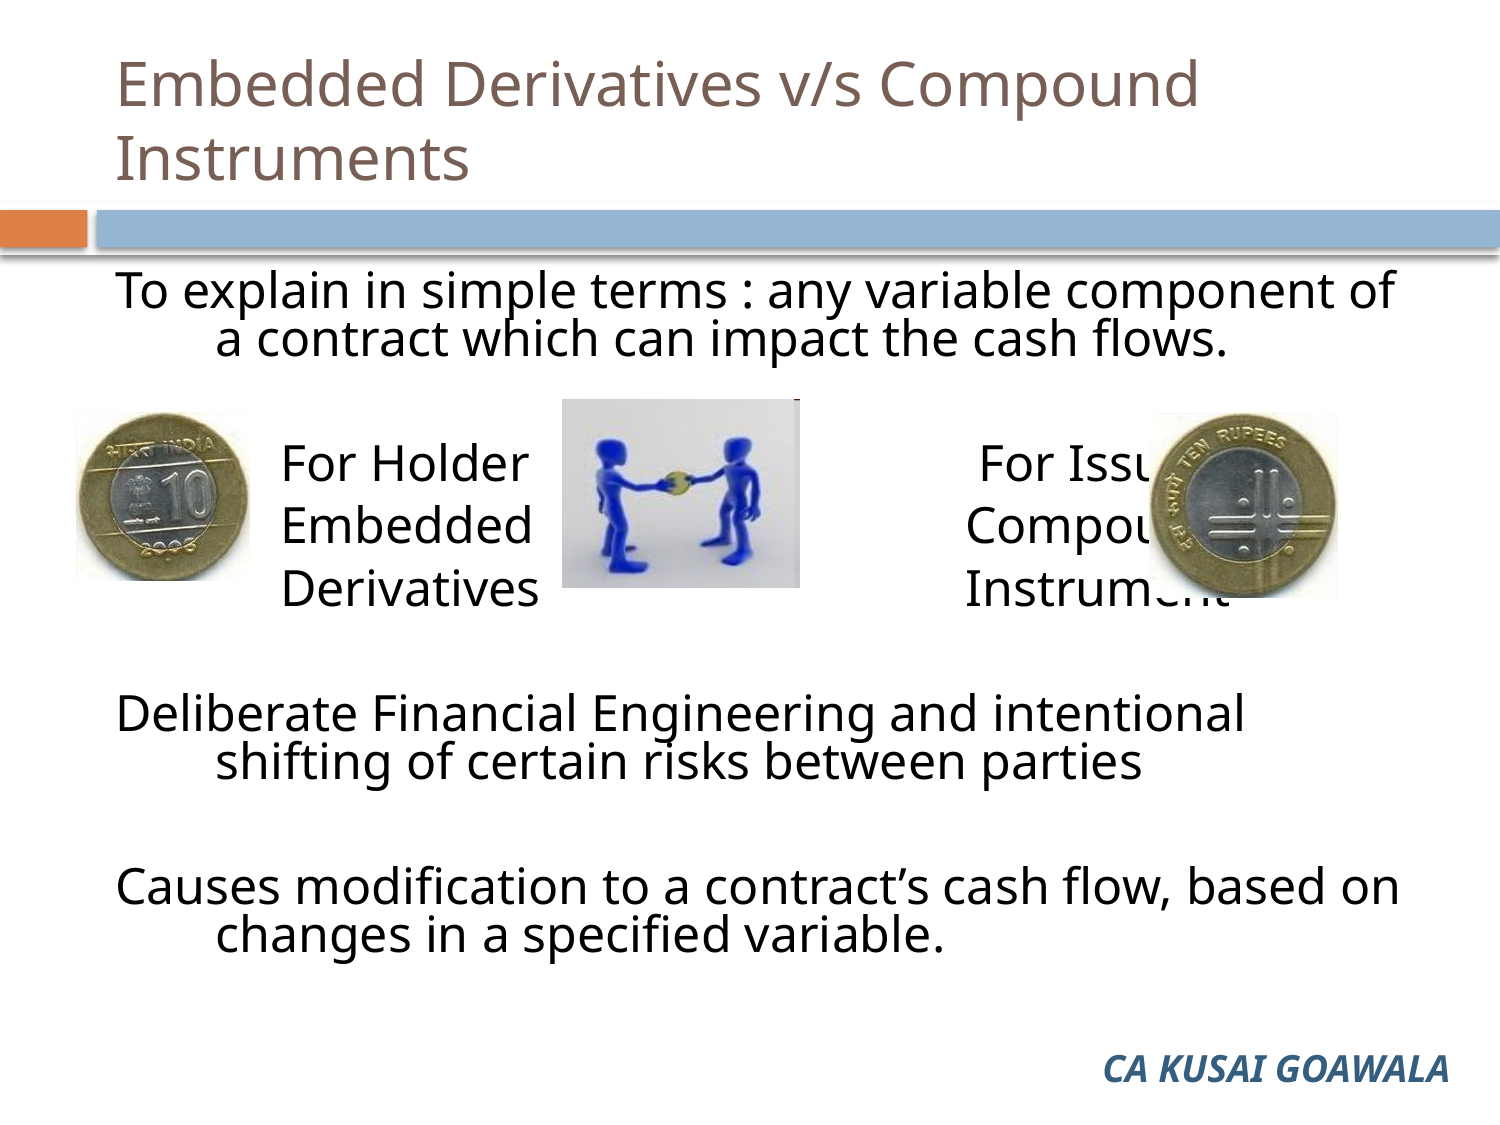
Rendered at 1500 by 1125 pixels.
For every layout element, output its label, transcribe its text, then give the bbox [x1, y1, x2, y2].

list To explain in simple terms : any variable component of a contract which can impact the cash flows. For Holder For Issuer Embedded Compound Derivatives Instrument Deliberate Financial Engineering and intentional shifting of certain risks between parties Causes modification to a contract’s cash flow, based on changes in a specified variable. [100, 262, 1438, 1005]
picture [74, 412, 251, 582]
text_box CA KUSAI GOAWALA [1087, 1037, 1475, 1098]
picture [562, 399, 801, 588]
picture [1149, 412, 1338, 599]
title Embedded Derivatives v/s Compound Instruments [100, 37, 1438, 200]
